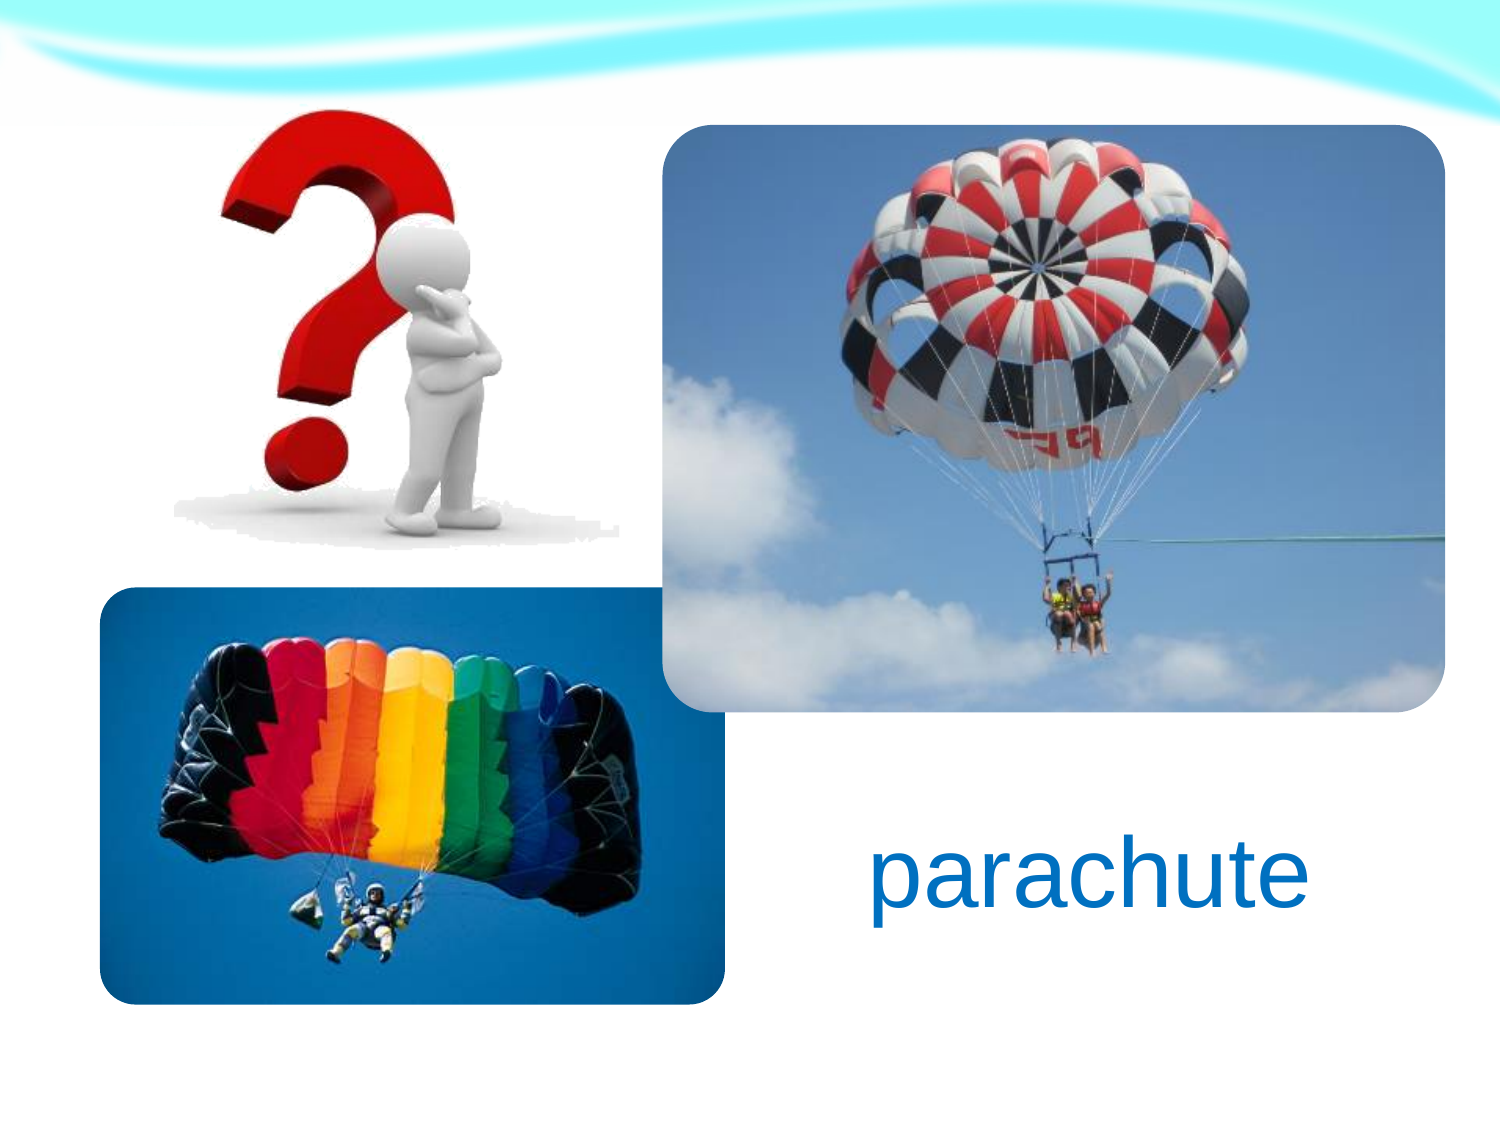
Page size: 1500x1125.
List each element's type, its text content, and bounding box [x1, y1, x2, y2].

text_box parachute [853, 800, 1327, 935]
picture [0, 0, 1500, 1005]
